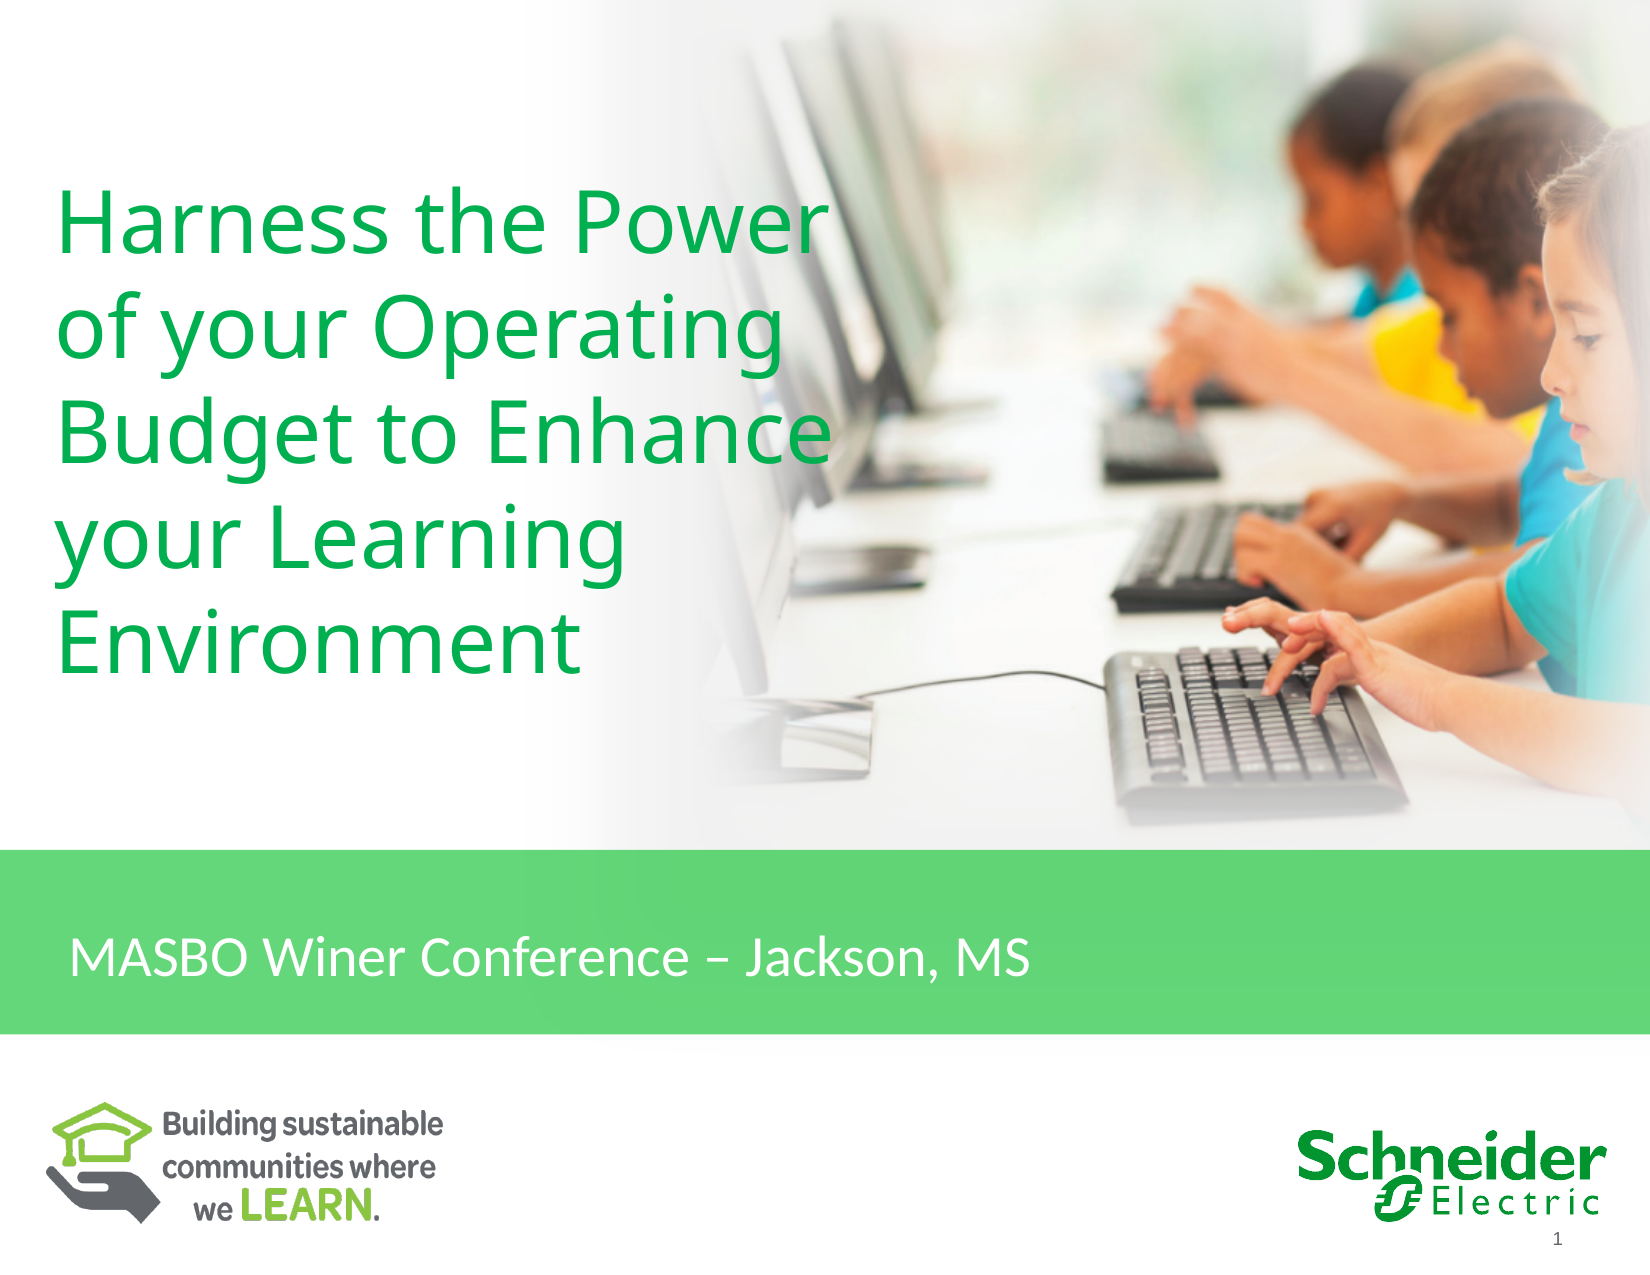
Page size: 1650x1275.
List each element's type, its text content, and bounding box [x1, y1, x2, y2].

picture [45, 1089, 450, 1249]
picture [685, 0, 1650, 897]
text_box Harness the Power of your Operating Budget to Enhance your Learning Environment [37, 157, 680, 700]
picture [1297, 1130, 1607, 1222]
text_box [0, 849, 1650, 1035]
text_box MASBO Winer Conference – Jackson, MS [68, 896, 1650, 996]
